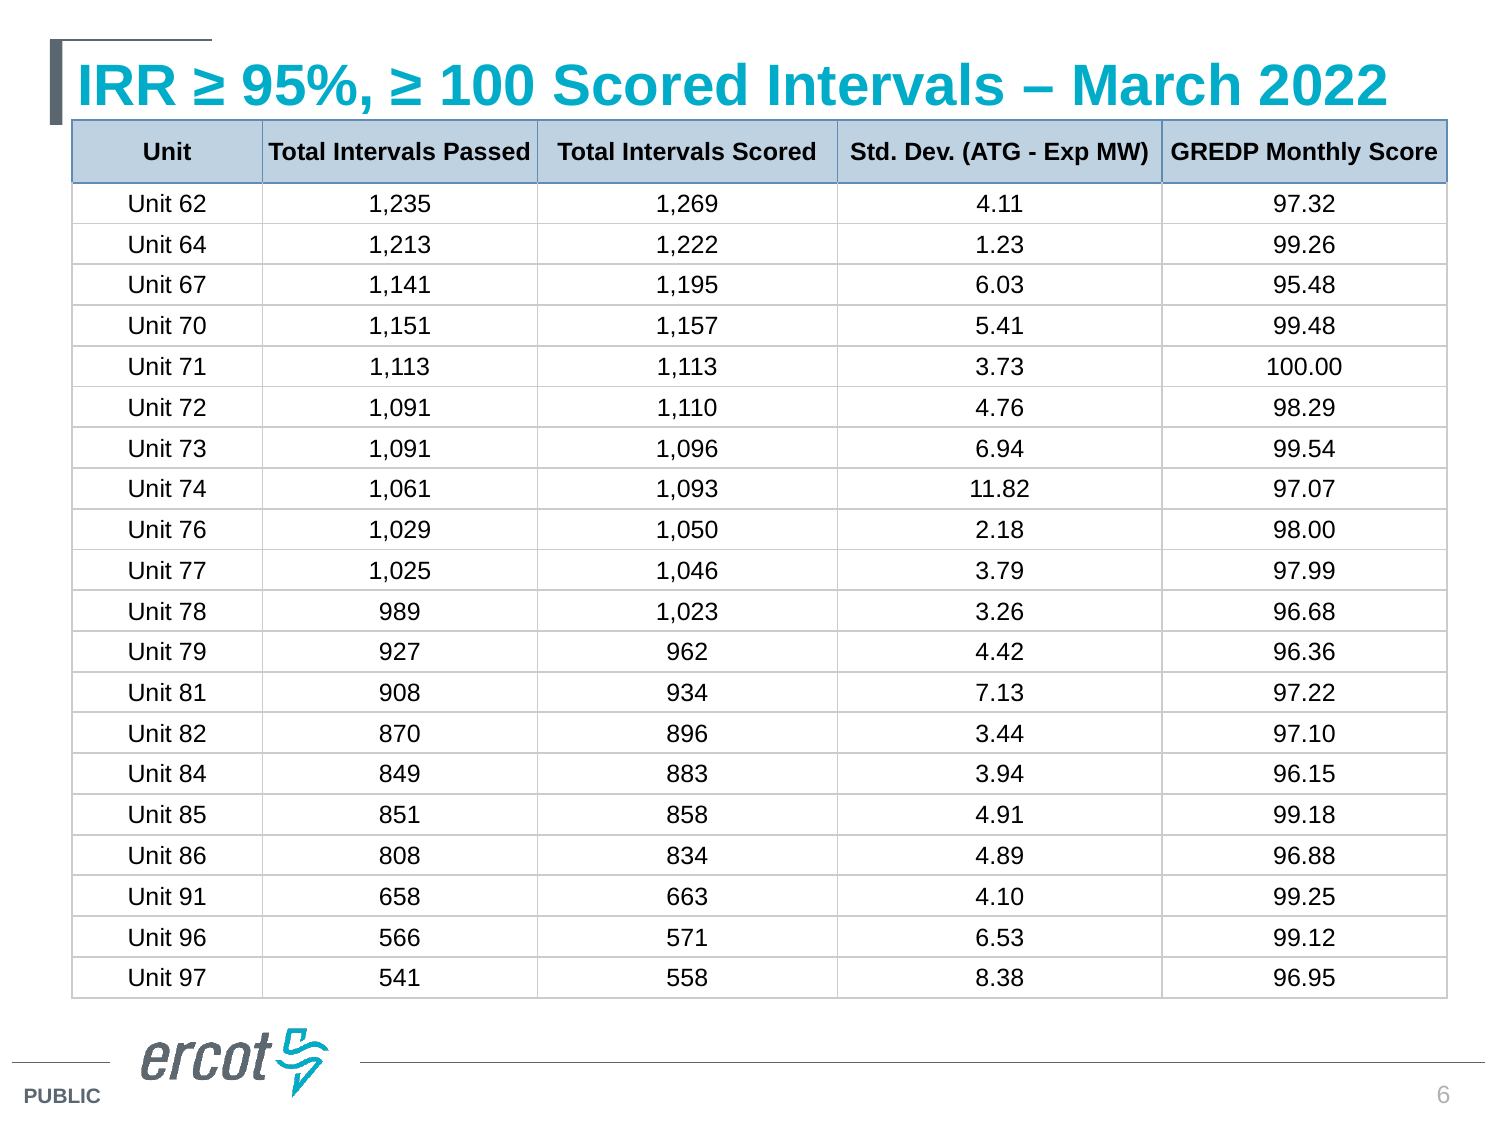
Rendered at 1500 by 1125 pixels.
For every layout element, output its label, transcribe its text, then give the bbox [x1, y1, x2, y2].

table_cell 6.53 [838, 917, 1161, 956]
table_cell 98.29 [1163, 387, 1446, 426]
table_cell Unit 70 [73, 306, 262, 345]
table_cell 1,029 [263, 510, 537, 549]
table_cell 566 [263, 917, 537, 956]
table_cell 97.07 [1163, 469, 1446, 508]
table_cell 1,213 [263, 224, 537, 263]
table_cell Unit 77 [73, 550, 262, 589]
table_cell 2.18 [838, 510, 1161, 549]
table_cell 849 [263, 754, 537, 793]
table_cell Unit 62 [73, 184, 262, 223]
slide_number 6 [1412, 1076, 1475, 1112]
table_cell 3.26 [838, 591, 1161, 630]
table_cell 834 [538, 836, 837, 874]
table_cell Unit 86 [73, 836, 262, 874]
table_cell 1,025 [263, 550, 537, 589]
table_cell 100.00 [1163, 347, 1446, 386]
table_cell Unit 78 [73, 591, 262, 630]
table_cell 4.91 [838, 795, 1161, 834]
table_header Std. Dev. (ATG - Exp MW) [838, 121, 1161, 182]
table_cell 1,235 [263, 184, 537, 223]
table_cell 97.10 [1163, 713, 1446, 752]
table_cell 663 [538, 876, 837, 915]
table_cell 1.23 [838, 224, 1161, 263]
table_header GREDP Monthly Score [1163, 121, 1446, 182]
table_header Total Intervals Passed [263, 121, 537, 182]
table_cell 571 [538, 917, 837, 956]
table_cell 858 [538, 795, 837, 834]
table_cell 1,096 [538, 428, 837, 467]
table_cell 1,050 [538, 510, 837, 549]
table_cell 4.11 [838, 184, 1161, 223]
table_cell 962 [538, 632, 837, 671]
table_cell Unit 64 [73, 224, 262, 263]
table_cell Unit 85 [73, 795, 262, 834]
table_cell 927 [263, 632, 537, 671]
table_cell 541 [263, 958, 537, 997]
table_cell 6.94 [838, 428, 1161, 467]
table_cell 4.42 [838, 632, 1161, 671]
picture [137, 1024, 332, 1100]
table_cell 99.12 [1163, 917, 1446, 956]
table_cell 3.94 [838, 754, 1161, 793]
table_cell Unit 71 [73, 347, 262, 386]
table_cell 99.26 [1163, 224, 1446, 263]
table_header Total Intervals Scored [538, 121, 837, 182]
table_cell 1,157 [538, 306, 837, 345]
table_cell 1,222 [538, 224, 837, 263]
table_cell 1,023 [538, 591, 837, 630]
table_cell 8.38 [838, 958, 1161, 997]
table_cell 3.44 [838, 713, 1161, 752]
table_cell 96.15 [1163, 754, 1446, 793]
table_cell Unit 72 [73, 387, 262, 426]
table_cell 97.99 [1163, 550, 1446, 589]
table_cell Unit 91 [73, 876, 262, 915]
table_header Unit [73, 121, 262, 182]
table_cell Unit 76 [73, 510, 262, 549]
table_cell 99.48 [1163, 306, 1446, 345]
title IRR ≥ 95%, ≥ 100 Scored Intervals – March 2022 [62, 39, 1450, 158]
table_cell 808 [263, 836, 537, 874]
table_cell 11.82 [838, 469, 1161, 508]
table_cell 96.95 [1163, 958, 1446, 997]
table_cell 1,110 [538, 387, 837, 426]
table_cell 1,061 [263, 469, 537, 508]
table_cell 1,141 [263, 265, 537, 304]
table_cell Unit 67 [73, 265, 262, 304]
table_cell 96.68 [1163, 591, 1446, 630]
table_cell 558 [538, 958, 837, 997]
table_cell Unit 97 [73, 958, 262, 997]
table_cell 1,091 [263, 428, 537, 467]
table_cell 95.48 [1163, 265, 1446, 304]
table_cell 1,151 [263, 306, 537, 345]
table_cell Unit 84 [73, 754, 262, 793]
table_cell 658 [263, 876, 537, 915]
table_cell 6.03 [838, 265, 1161, 304]
table_cell 870 [263, 713, 537, 752]
table_cell Unit 82 [73, 713, 262, 752]
table_cell 97.22 [1163, 673, 1446, 711]
table_cell 1,091 [263, 387, 537, 426]
table_cell Unit 81 [73, 673, 262, 711]
table_cell 908 [263, 673, 537, 711]
table_cell 4.89 [838, 836, 1161, 874]
table_cell Unit 73 [73, 428, 262, 467]
table_cell 934 [538, 673, 837, 711]
table_cell 1,269 [538, 184, 837, 223]
table_cell 851 [263, 795, 537, 834]
table_cell 96.88 [1163, 836, 1446, 874]
table_cell 3.79 [838, 550, 1161, 589]
table_cell 3.73 [838, 347, 1161, 386]
table_cell 1,195 [538, 265, 837, 304]
table_cell 98.00 [1163, 510, 1446, 549]
table_cell 7.13 [838, 673, 1161, 711]
table_cell 99.18 [1163, 795, 1446, 834]
table_cell 99.25 [1163, 876, 1446, 915]
table_cell 1,113 [538, 347, 837, 386]
table_cell Unit 96 [73, 917, 262, 956]
table_cell 1,046 [538, 550, 837, 589]
table_cell 883 [538, 754, 837, 793]
table_cell 4.76 [838, 387, 1161, 426]
table_cell Unit 74 [73, 469, 262, 508]
table_cell 4.10 [838, 876, 1161, 915]
table_cell 989 [263, 591, 537, 630]
table_cell 1,113 [263, 347, 537, 386]
table_cell 896 [538, 713, 837, 752]
table_cell 99.54 [1163, 428, 1446, 467]
table_cell Unit 79 [73, 632, 262, 671]
table_cell 5.41 [838, 306, 1161, 345]
table_cell 97.32 [1163, 184, 1446, 223]
table_cell 1,093 [538, 469, 837, 508]
table_cell 96.36 [1163, 632, 1446, 671]
